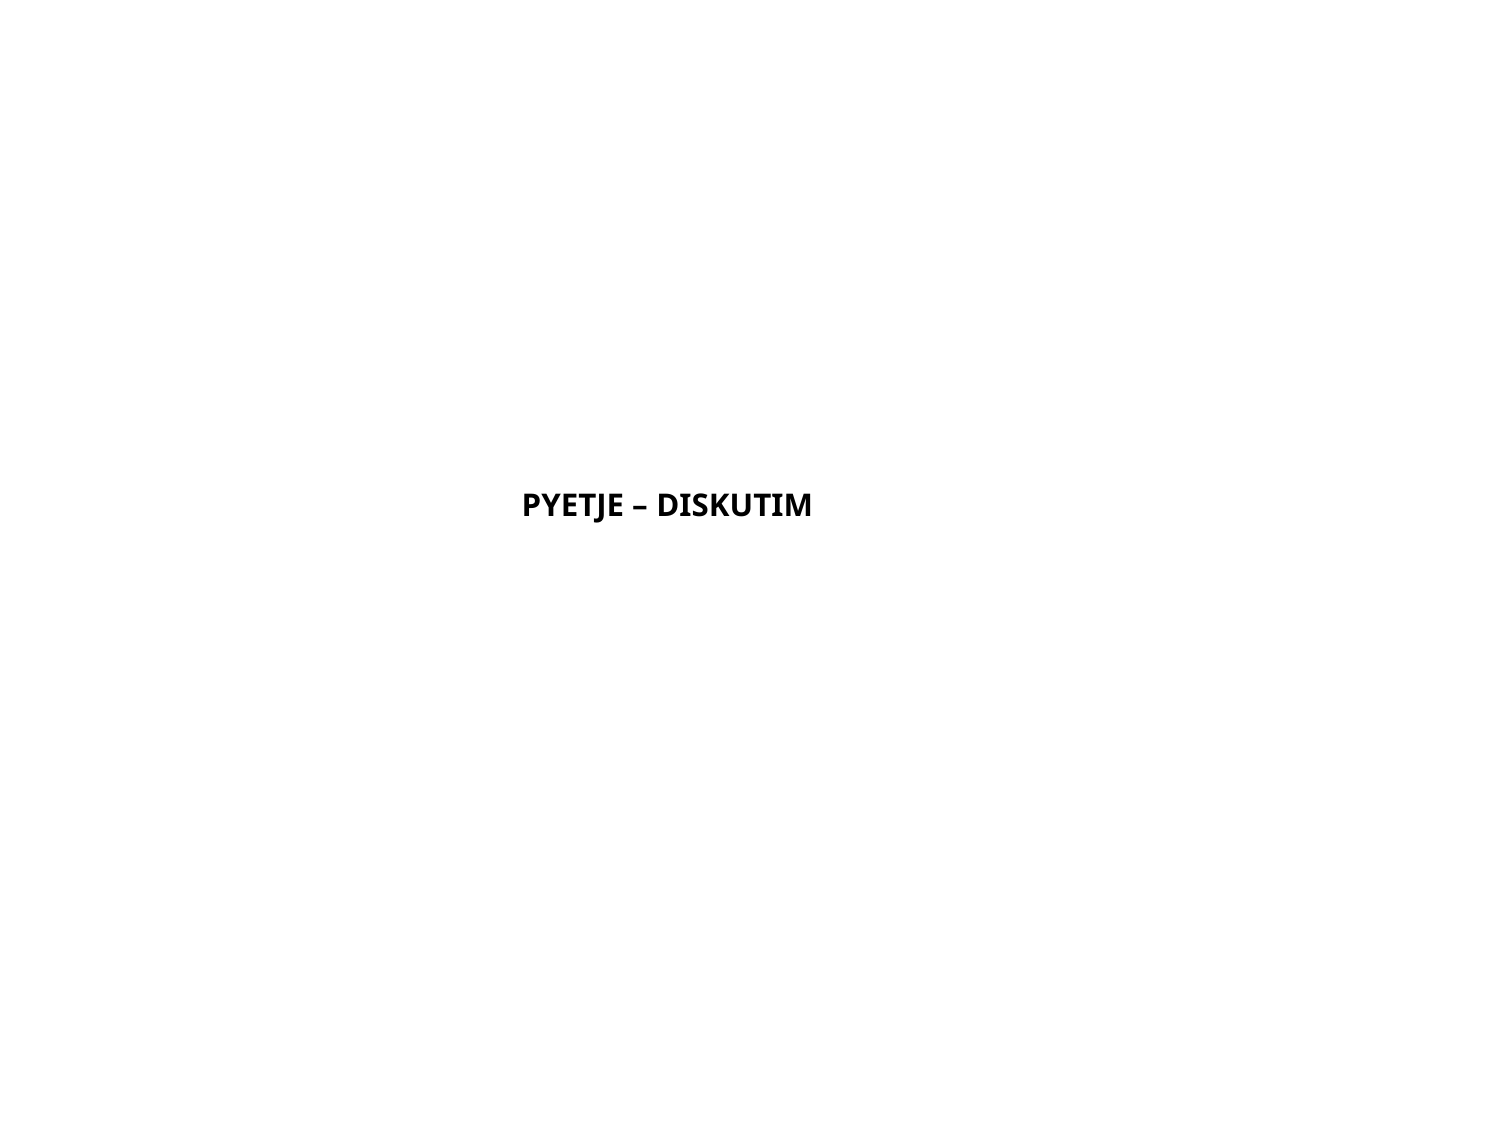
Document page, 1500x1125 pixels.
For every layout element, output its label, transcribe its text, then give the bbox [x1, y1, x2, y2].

text_box PYETJE – DISKUTIM [374, 403, 1172, 531]
